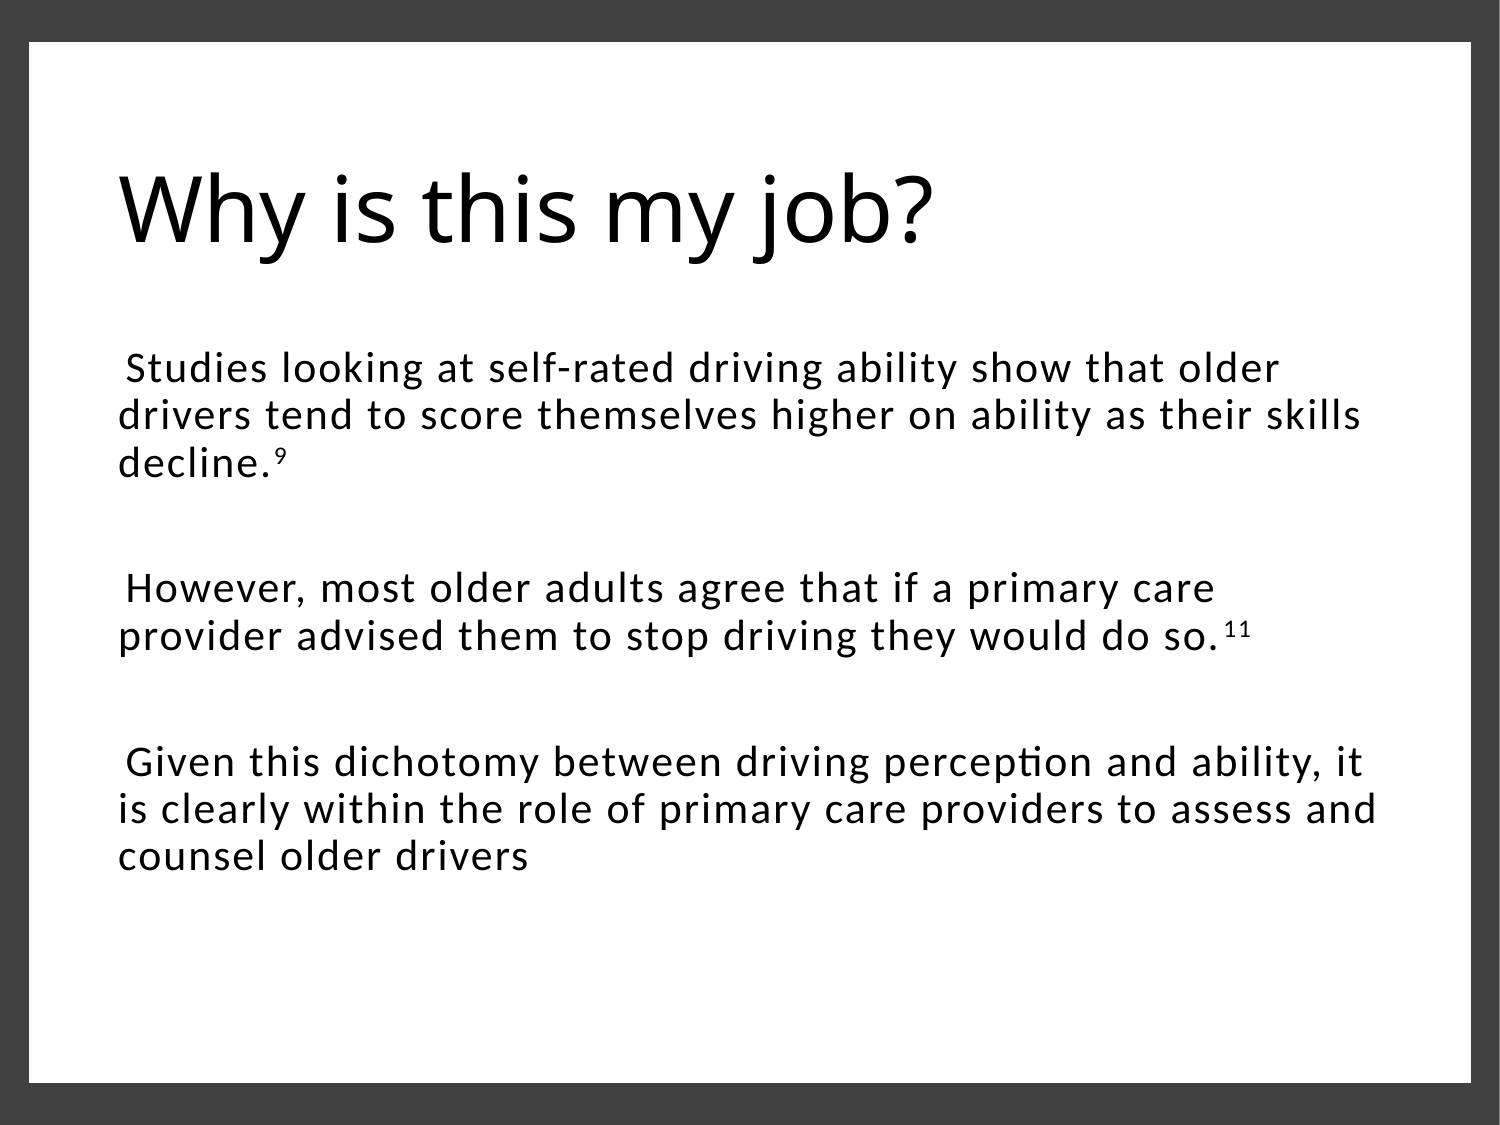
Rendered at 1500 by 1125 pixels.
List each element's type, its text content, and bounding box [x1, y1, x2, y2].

text_box [0, 0, 1500, 1125]
list Studies looking at self-rated driving ability show that older drivers tend to score themselves higher on ability as their skills decline.9 However, most older adults agree that if a primary care provider advised them to stop driving they would do so.11 Given this dichotomy between driving perception and ability, it is clearly within the role of primary care providers to assess and counsel older drivers [103, 337, 1397, 973]
title Why is this my job? [103, 103, 1397, 322]
text_box [38, 51, 1461, 1073]
